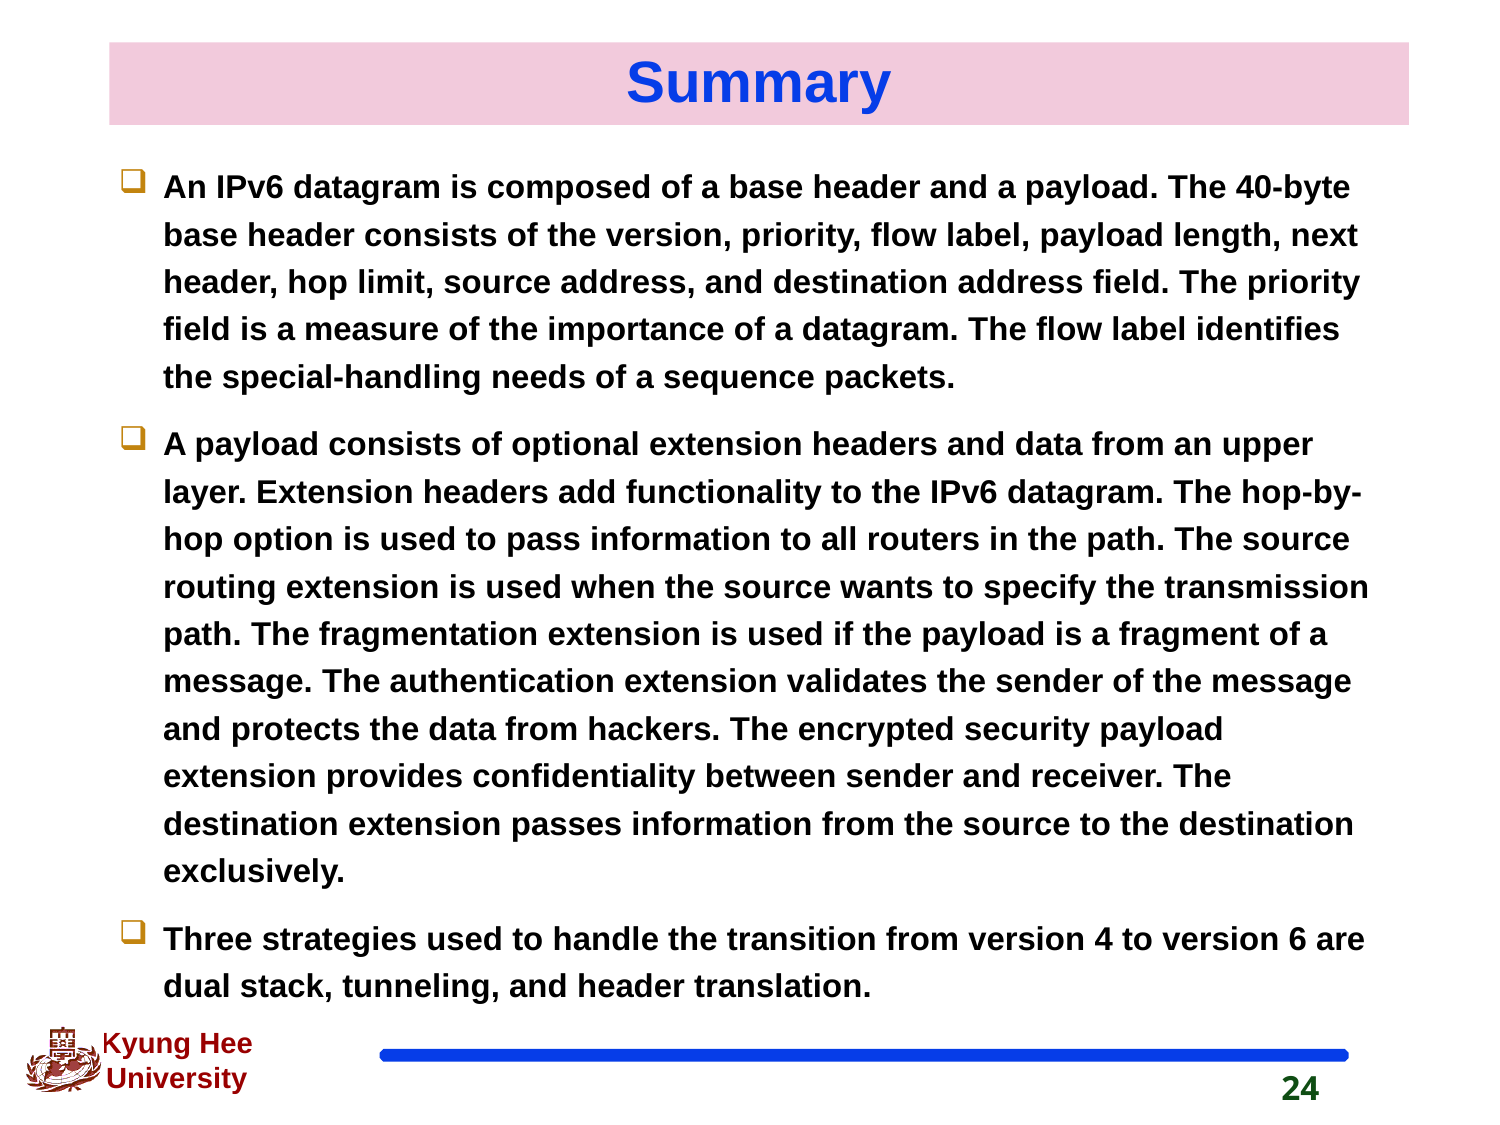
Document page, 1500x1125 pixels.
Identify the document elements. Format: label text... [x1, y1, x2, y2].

list An IPv6 datagram is composed of a base header and a payload. The 40-byte base header consists of the version, priority, flow label, payload length, next header, hop limit, source address, and destination address field. The priority field is a measure of the importance of a datagram. The flow label identifies the special-handling needs of a sequence packets. A payload consists of optional extension headers and data from an upper layer. Extension headers add functionality to the IPv6 datagram. The hop-by-hop option is used to pass information to all routers in the path. The source routing extension is used when the source wants to specify the transmission path. The fragmentation extension is used if the payload is a fragment of a message. The authentication extension validates the sender of the message and protects the data from hackers. The encrypted security payload extension provides confidentiality between sender and receiver. The destination extension passes information from the source to the destination exclusively. Three strategies used to handle the transition from version 4 to version 6 are dual stack, tunneling, and header translation. [103, 149, 1405, 1025]
picture [23, 1024, 104, 1097]
title Summary [109, 42, 1410, 126]
